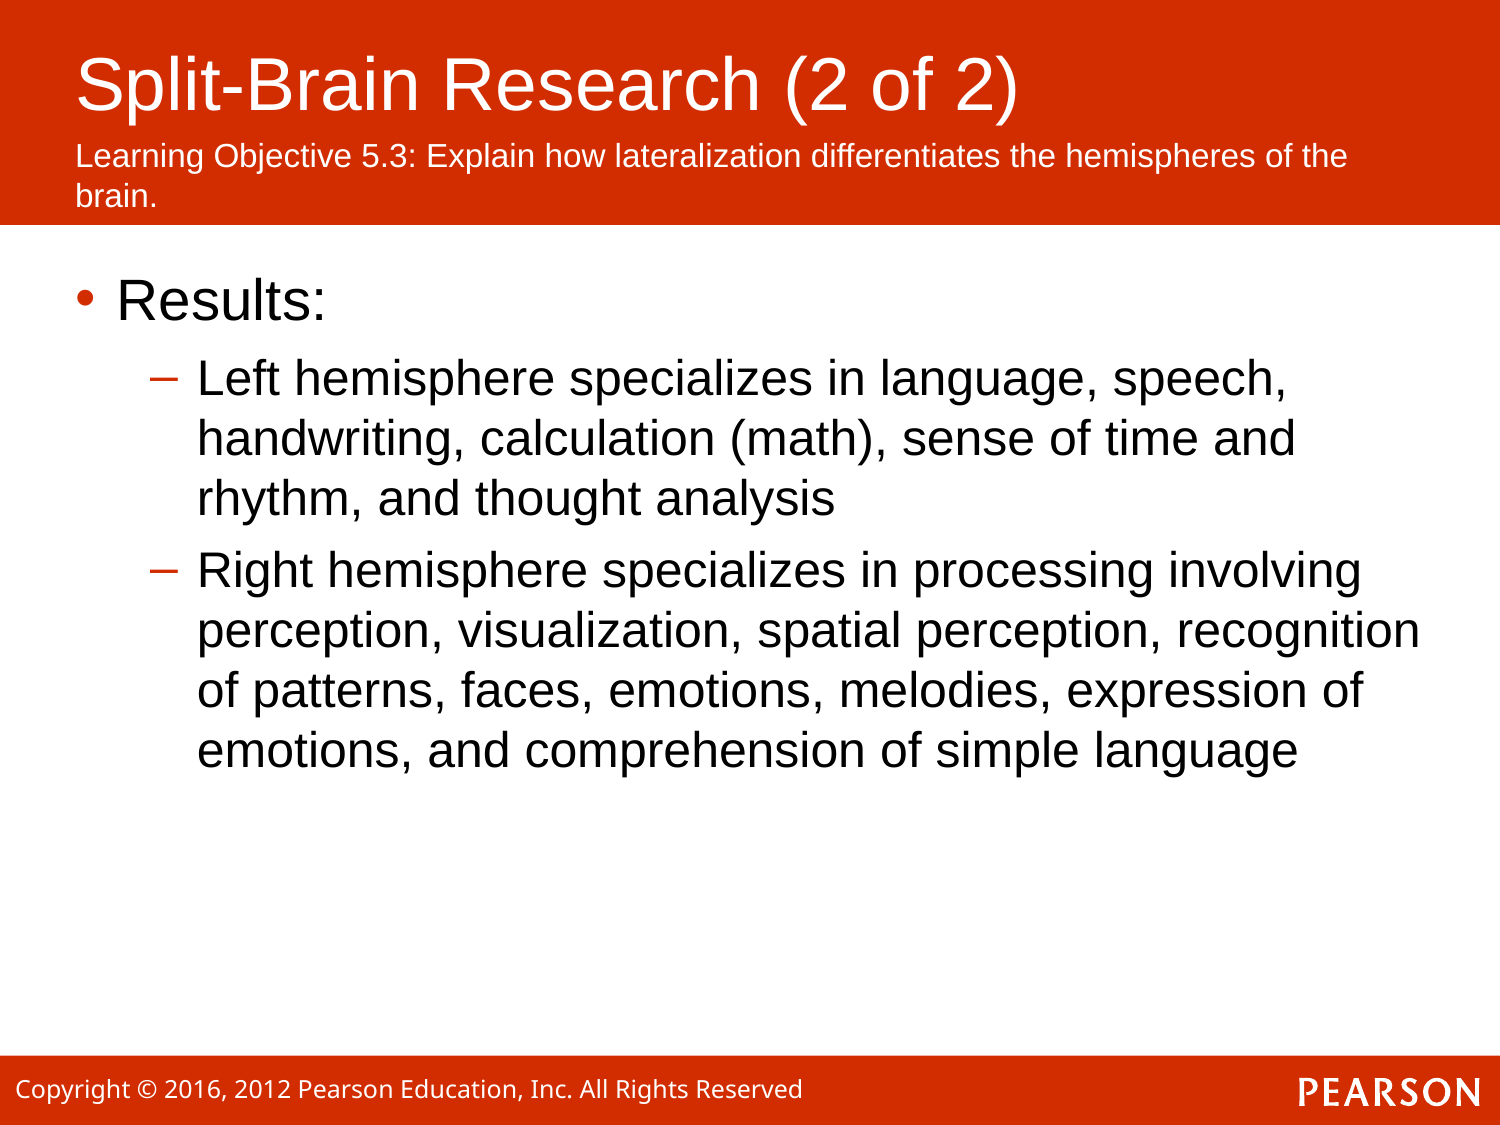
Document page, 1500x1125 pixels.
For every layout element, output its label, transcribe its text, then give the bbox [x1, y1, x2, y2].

list Learning Objective 5.3: Explain how lateralization differentiates the hemispheres of the brain. [75, 133, 1425, 200]
list Results: Left hemisphere specializes in language, speech, handwriting, calculation (math), sense of time and rhythm, and thought analysis Right hemisphere specializes in processing involving perception, visualization, spatial perception, recognition of patterns, faces, emotions, melodies, expression of emotions, and comprehension of simple language [75, 262, 1425, 1005]
title Split-Brain Research (2 of 2) [74, 35, 1426, 138]
